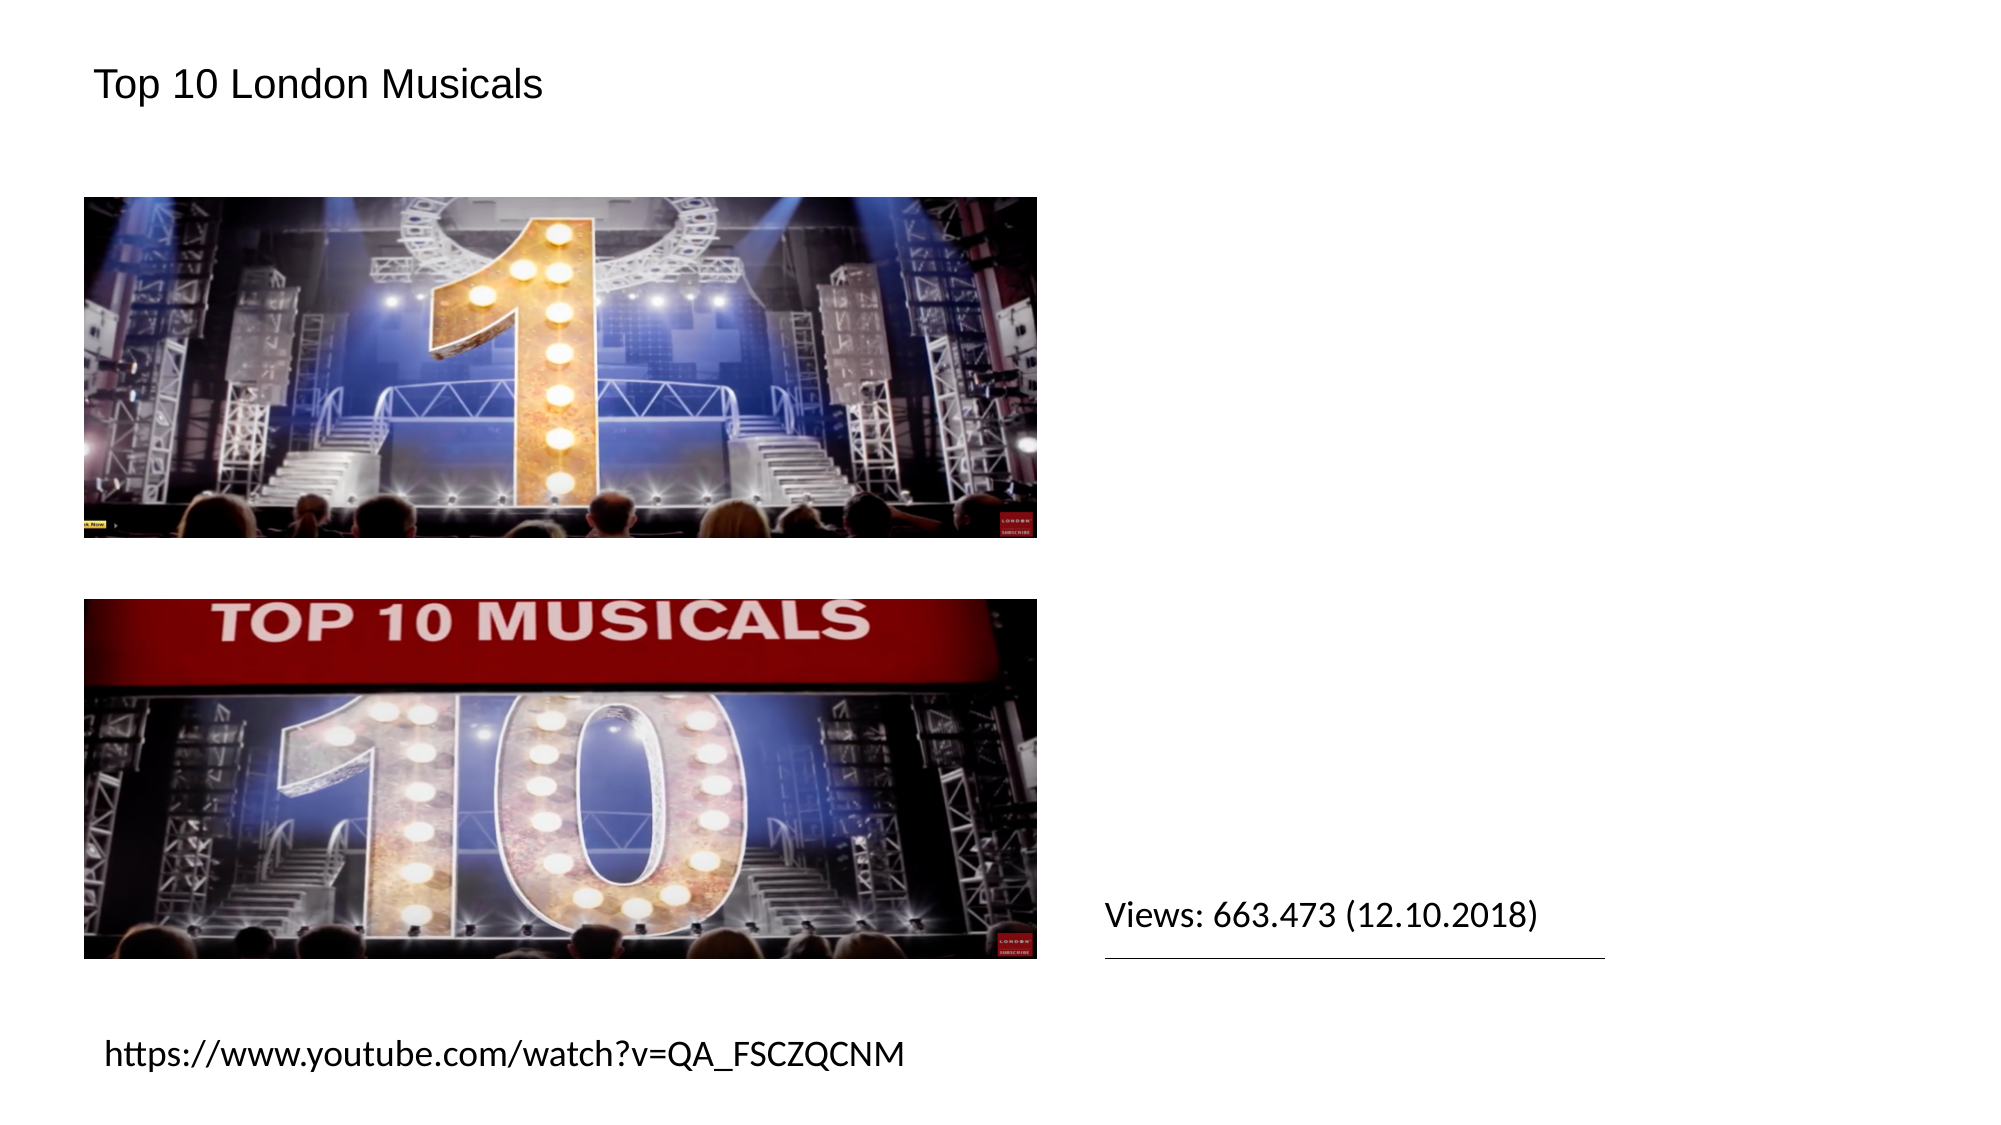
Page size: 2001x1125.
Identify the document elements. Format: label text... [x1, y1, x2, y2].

picture [84, 197, 1037, 538]
text_box https://www.youtube.com/watch?v=QA_FSCZQCNM [89, 1021, 921, 1081]
picture [84, 599, 1037, 959]
text_box Views: 663.473 (12.10.2018) [1090, 882, 1554, 942]
text_box Top 10 London Musicals [78, 49, 559, 114]
